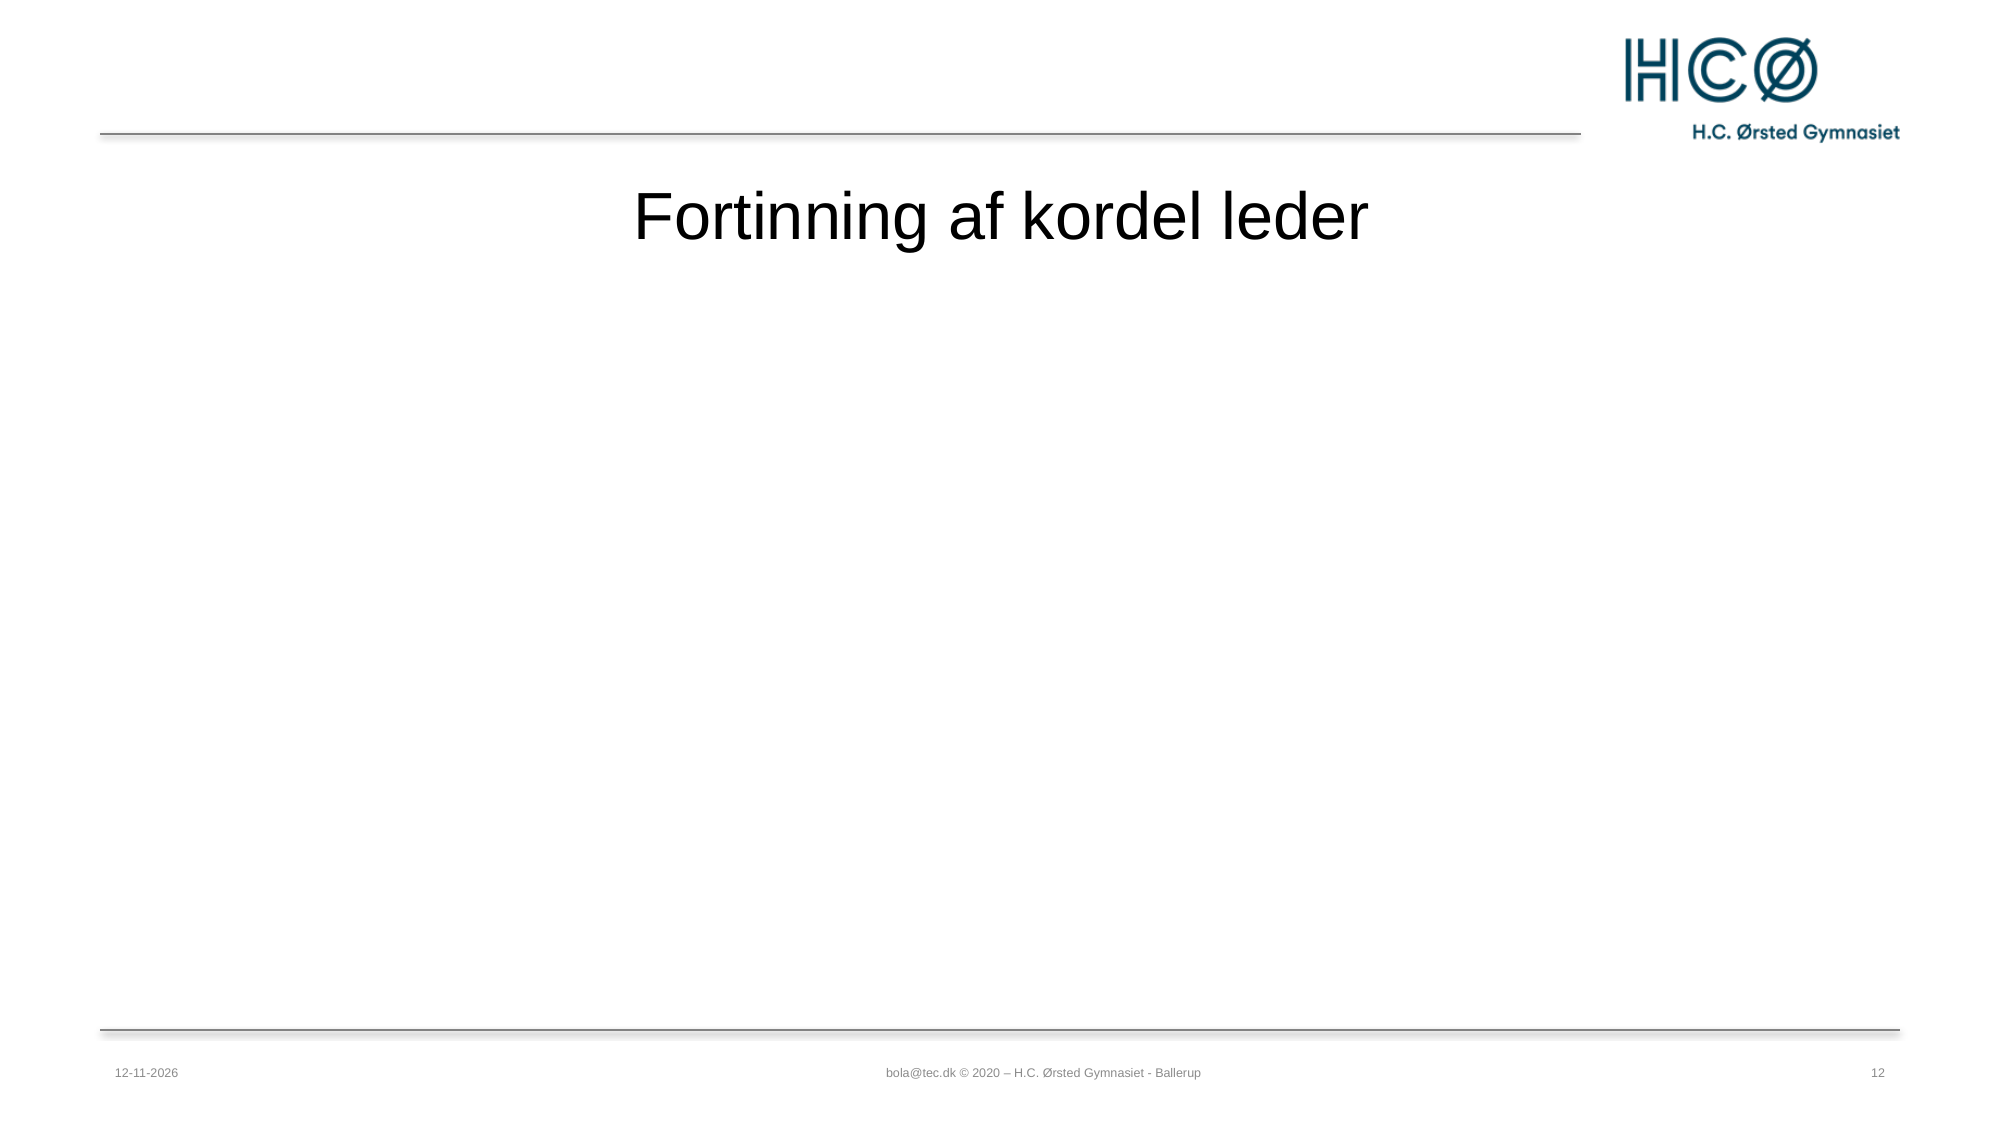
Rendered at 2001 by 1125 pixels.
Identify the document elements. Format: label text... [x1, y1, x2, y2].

slide_number 12 [1818, 1042, 1900, 1103]
picture [1625, 36, 1900, 137]
title Fortinning af kordel leder [102, 137, 1903, 290]
footer bola@tec.dk © 2020 – H.C. Ørsted Gymnasiet - Ballerup [300, 1042, 1788, 1103]
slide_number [99, 1042, 269, 1103]
